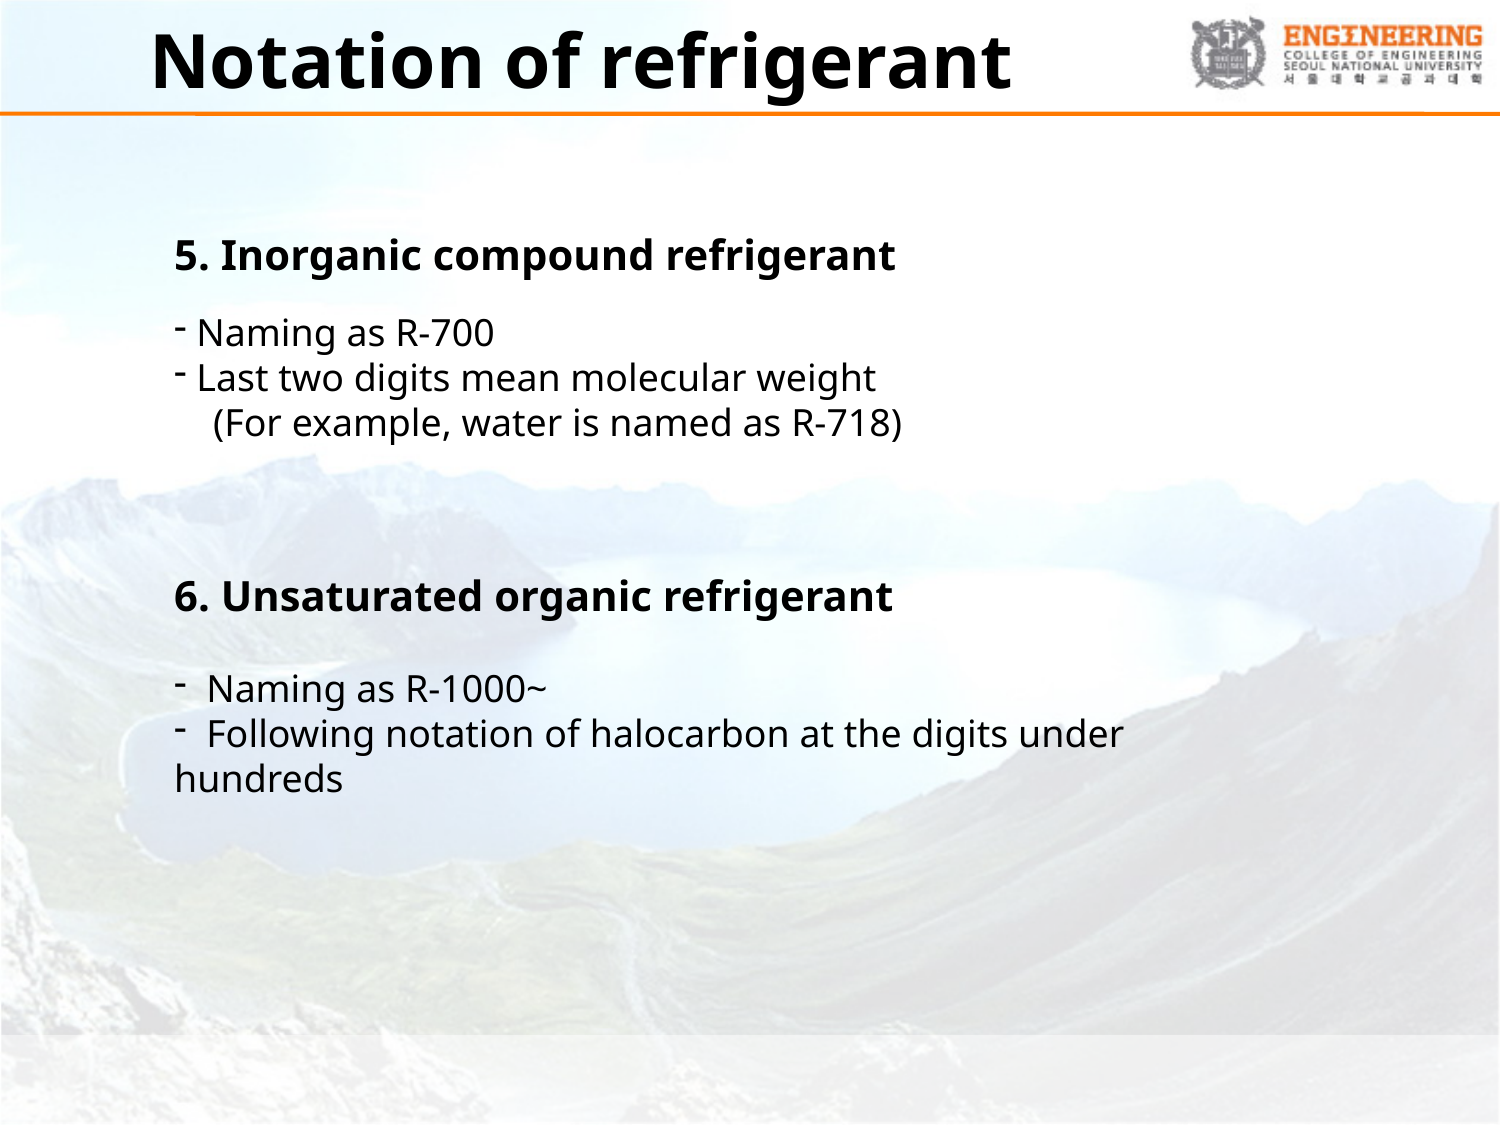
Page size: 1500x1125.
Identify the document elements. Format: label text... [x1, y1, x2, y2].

text_box 5. Inorganic compound refrigerant Naming as R-700 Last two digits mean molecular weight (For example, water is named as R-718) 6. Unsaturated organic refrigerant Naming as R-1000~ Following notation of halocarbon at the digits under hundreds [159, 235, 1258, 808]
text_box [0, 116, 1500, 1034]
picture [1179, 0, 1500, 107]
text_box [1164, 0, 1500, 111]
title Notation of refrigerant [0, 0, 1164, 119]
